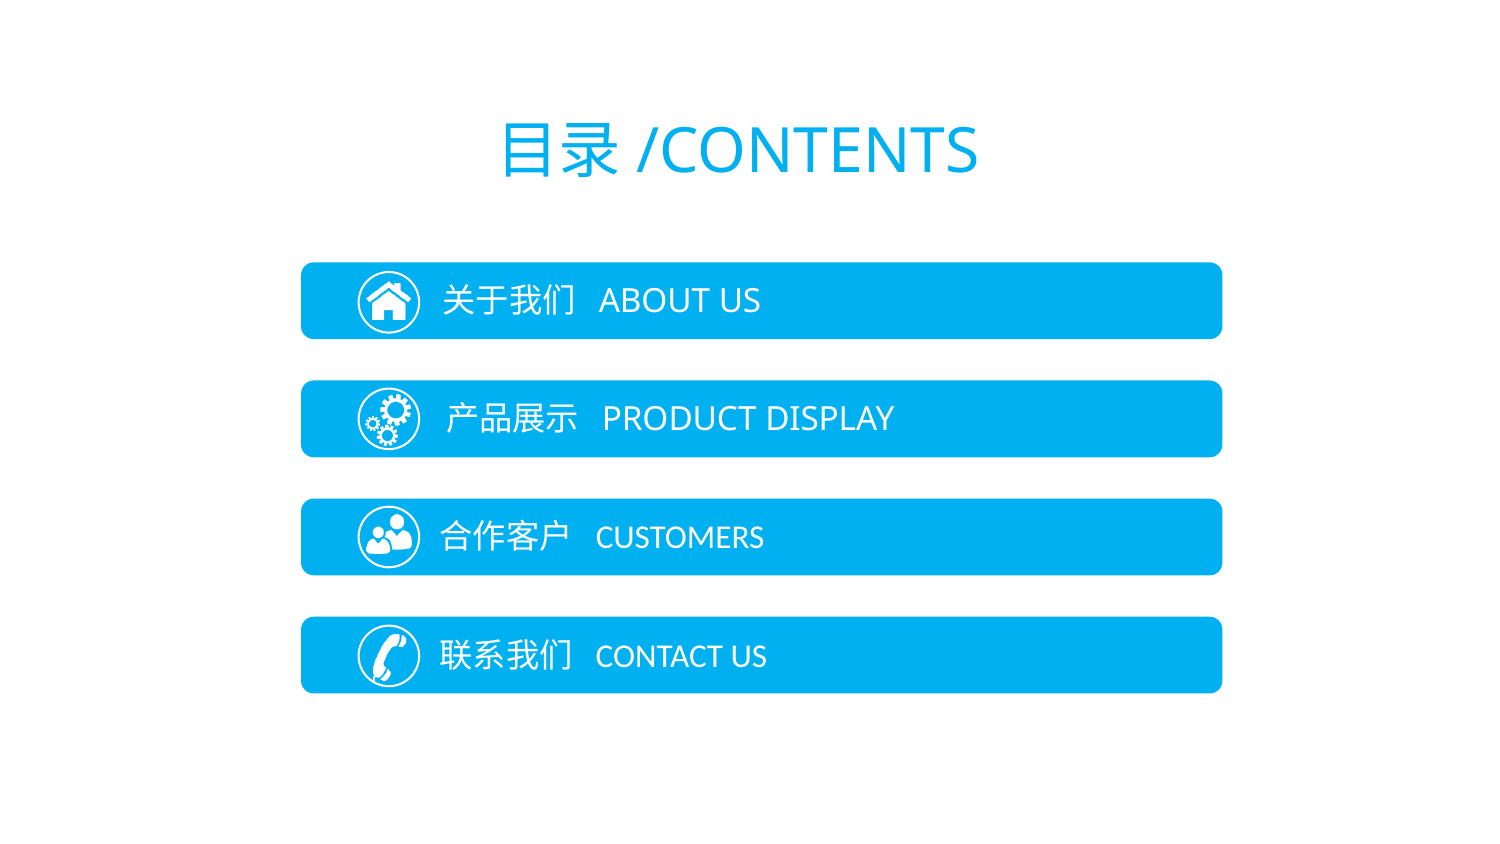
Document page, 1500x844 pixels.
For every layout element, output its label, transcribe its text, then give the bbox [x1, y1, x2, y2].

text_box [298, 378, 1225, 460]
text_box 目录/CONTENTS [481, 102, 995, 193]
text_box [358, 388, 420, 450]
text_box 产品展示 PRODUCT DISPLAY [431, 390, 910, 445]
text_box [358, 271, 420, 333]
text_box [298, 614, 1225, 696]
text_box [358, 625, 420, 687]
text_box [298, 260, 1225, 342]
text_box 合作客户 CUSTOMERS [425, 508, 780, 563]
text_box [298, 496, 1225, 578]
text_box 联系我们 CONTACT US [424, 626, 783, 682]
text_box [358, 506, 420, 568]
text_box 关于我们 ABOUT US [428, 272, 777, 327]
